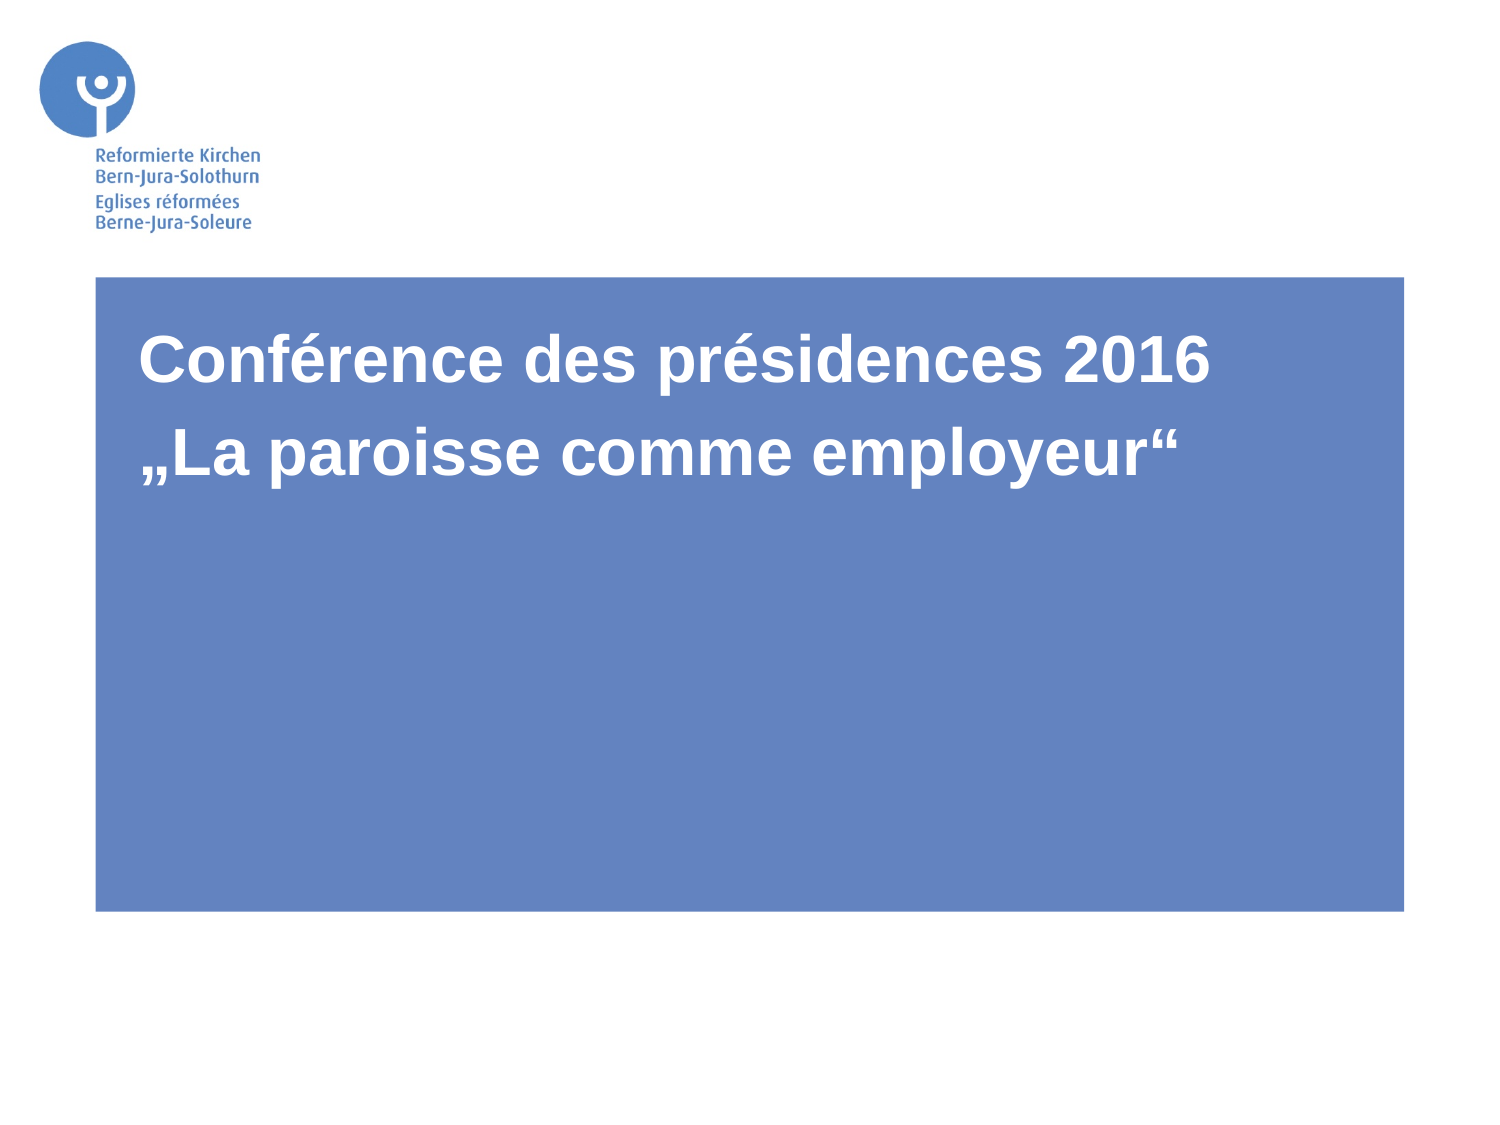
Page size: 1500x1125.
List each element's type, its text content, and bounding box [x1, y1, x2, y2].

picture [0, 2, 299, 272]
list Conférence des présidences 2016 „La paroisse comme employeur“ [138, 315, 1359, 541]
